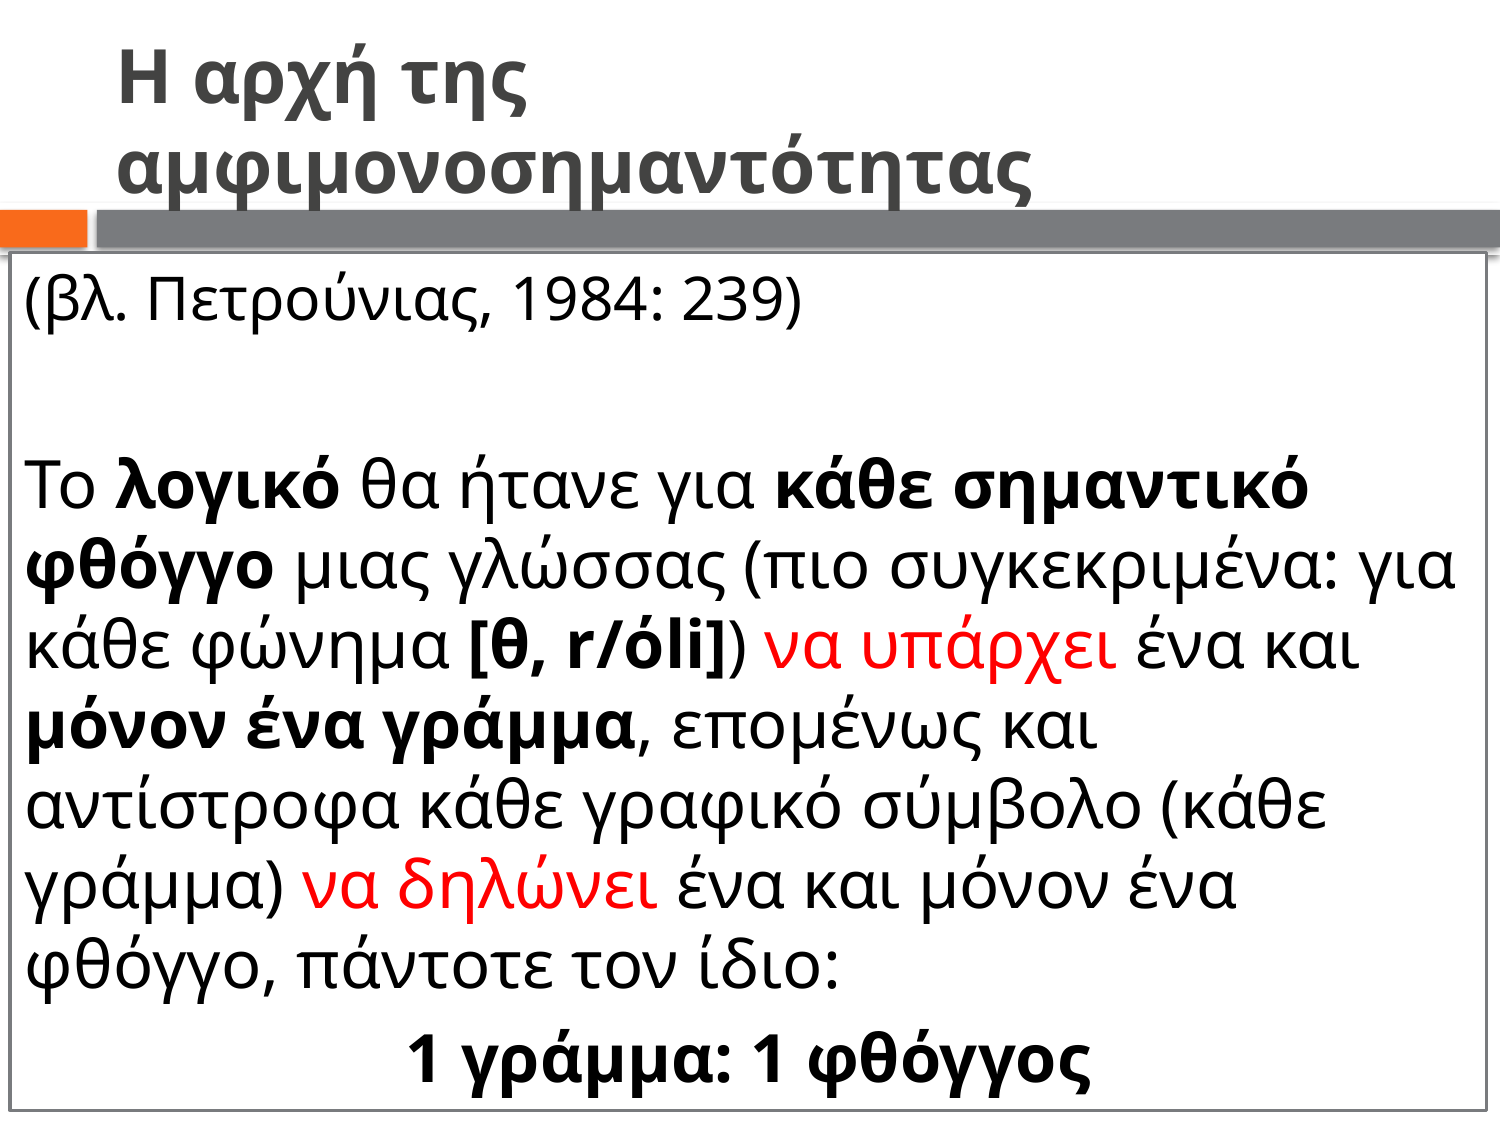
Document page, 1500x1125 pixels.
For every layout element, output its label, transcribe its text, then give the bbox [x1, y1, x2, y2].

list (βλ. Πετρούνιας, 1984: 239) Το λογικό θα ήτανε για κάθε σημαντικό φθόγγο μιας γλώσσας (πιο συγκεκριμένα: για κάθε φώνημα [θ, r/όli]) να υπάρχει ένα και μόνον ένα γράμμα, επομένως και αντίστροφα κάθε γραφικό σύμβολο (κάθε γράμμα) να δηλώνει ένα και μόνον ένα φθόγγο, πάντοτε τον ίδιο: 1 γράμμα: 1 φθόγγος [8, 251, 1488, 1112]
title Η αρχή της αμφιμονοσημαντότητας [100, 37, 1439, 201]
